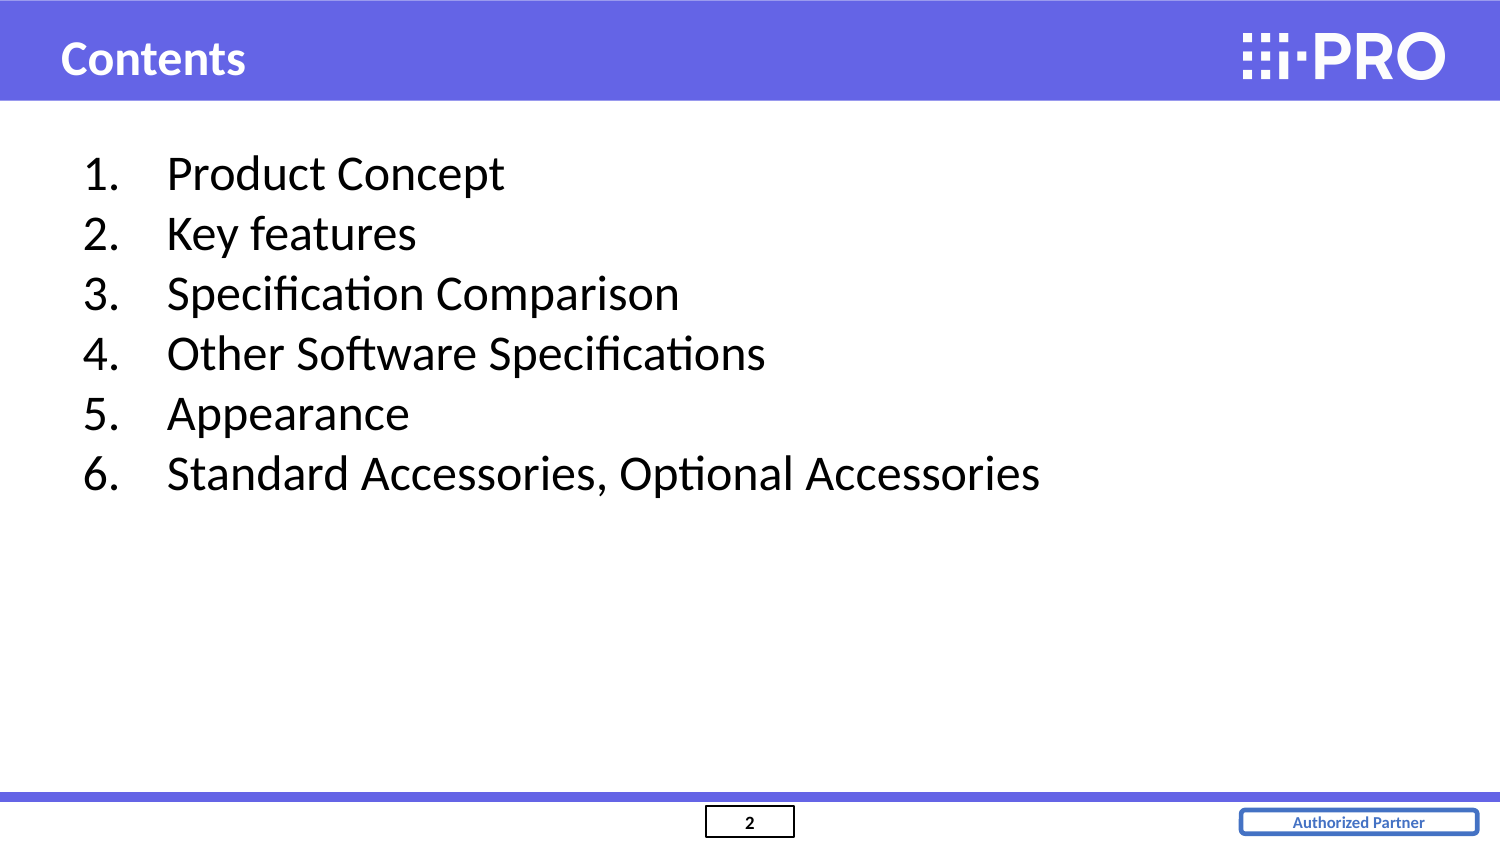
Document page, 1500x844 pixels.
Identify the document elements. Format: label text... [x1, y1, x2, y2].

text_box Product Concept Key features Specification Comparison Other Software Specifications Appearance Standard Accessories, Optional Accessories [67, 133, 1057, 509]
text_box Contents [46, 11, 1435, 99]
picture [1435, 32, 1445, 80]
